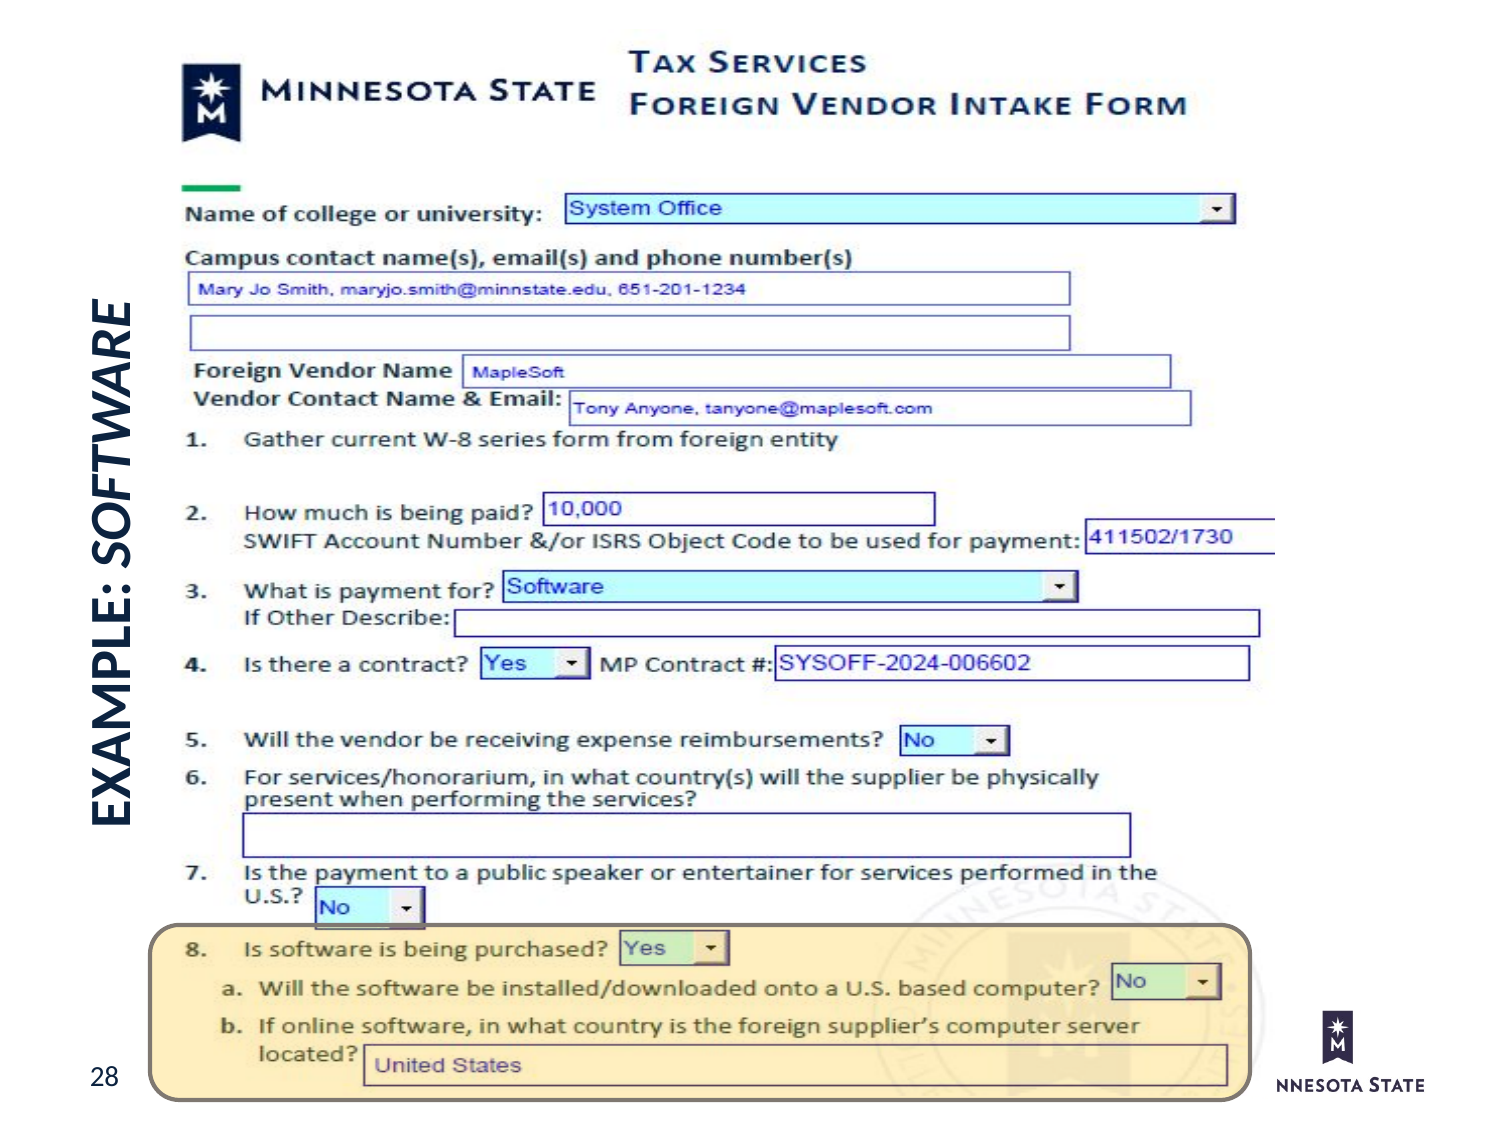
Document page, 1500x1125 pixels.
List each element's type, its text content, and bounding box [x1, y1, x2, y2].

list EXAMPLE: software [37, 150, 144, 844]
picture [149, 29, 1500, 1110]
